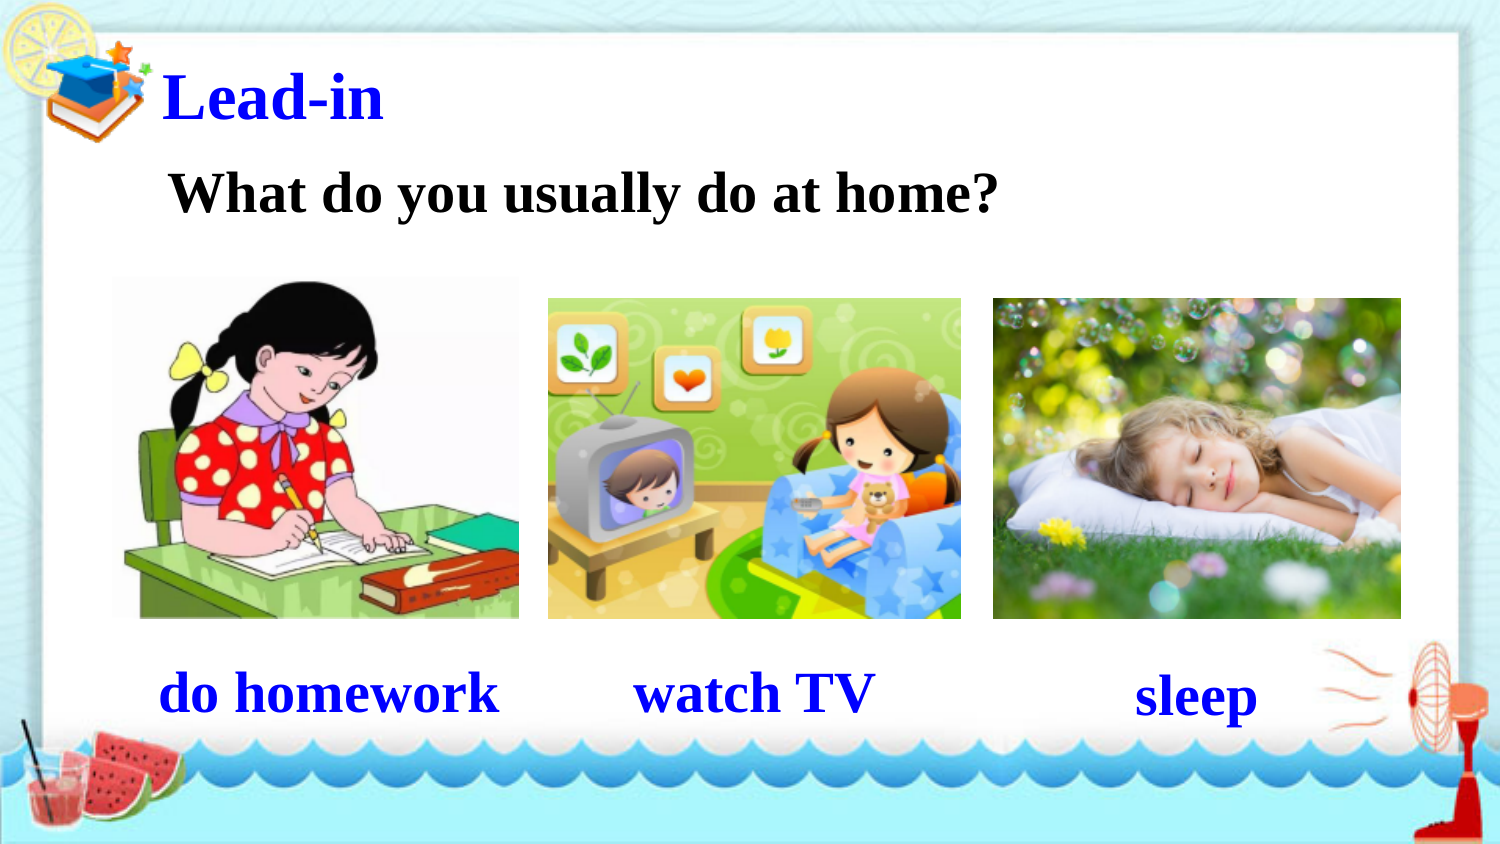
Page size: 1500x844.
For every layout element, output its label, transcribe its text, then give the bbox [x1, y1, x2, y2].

text_box What do you usually do at home? [152, 155, 1062, 233]
picture [0, 0, 1500, 844]
text_box Lead-in [173, 54, 539, 142]
text_box watch TV [566, 646, 944, 732]
text_box sleep [1027, 650, 1367, 735]
text_box do homework [129, 646, 529, 732]
